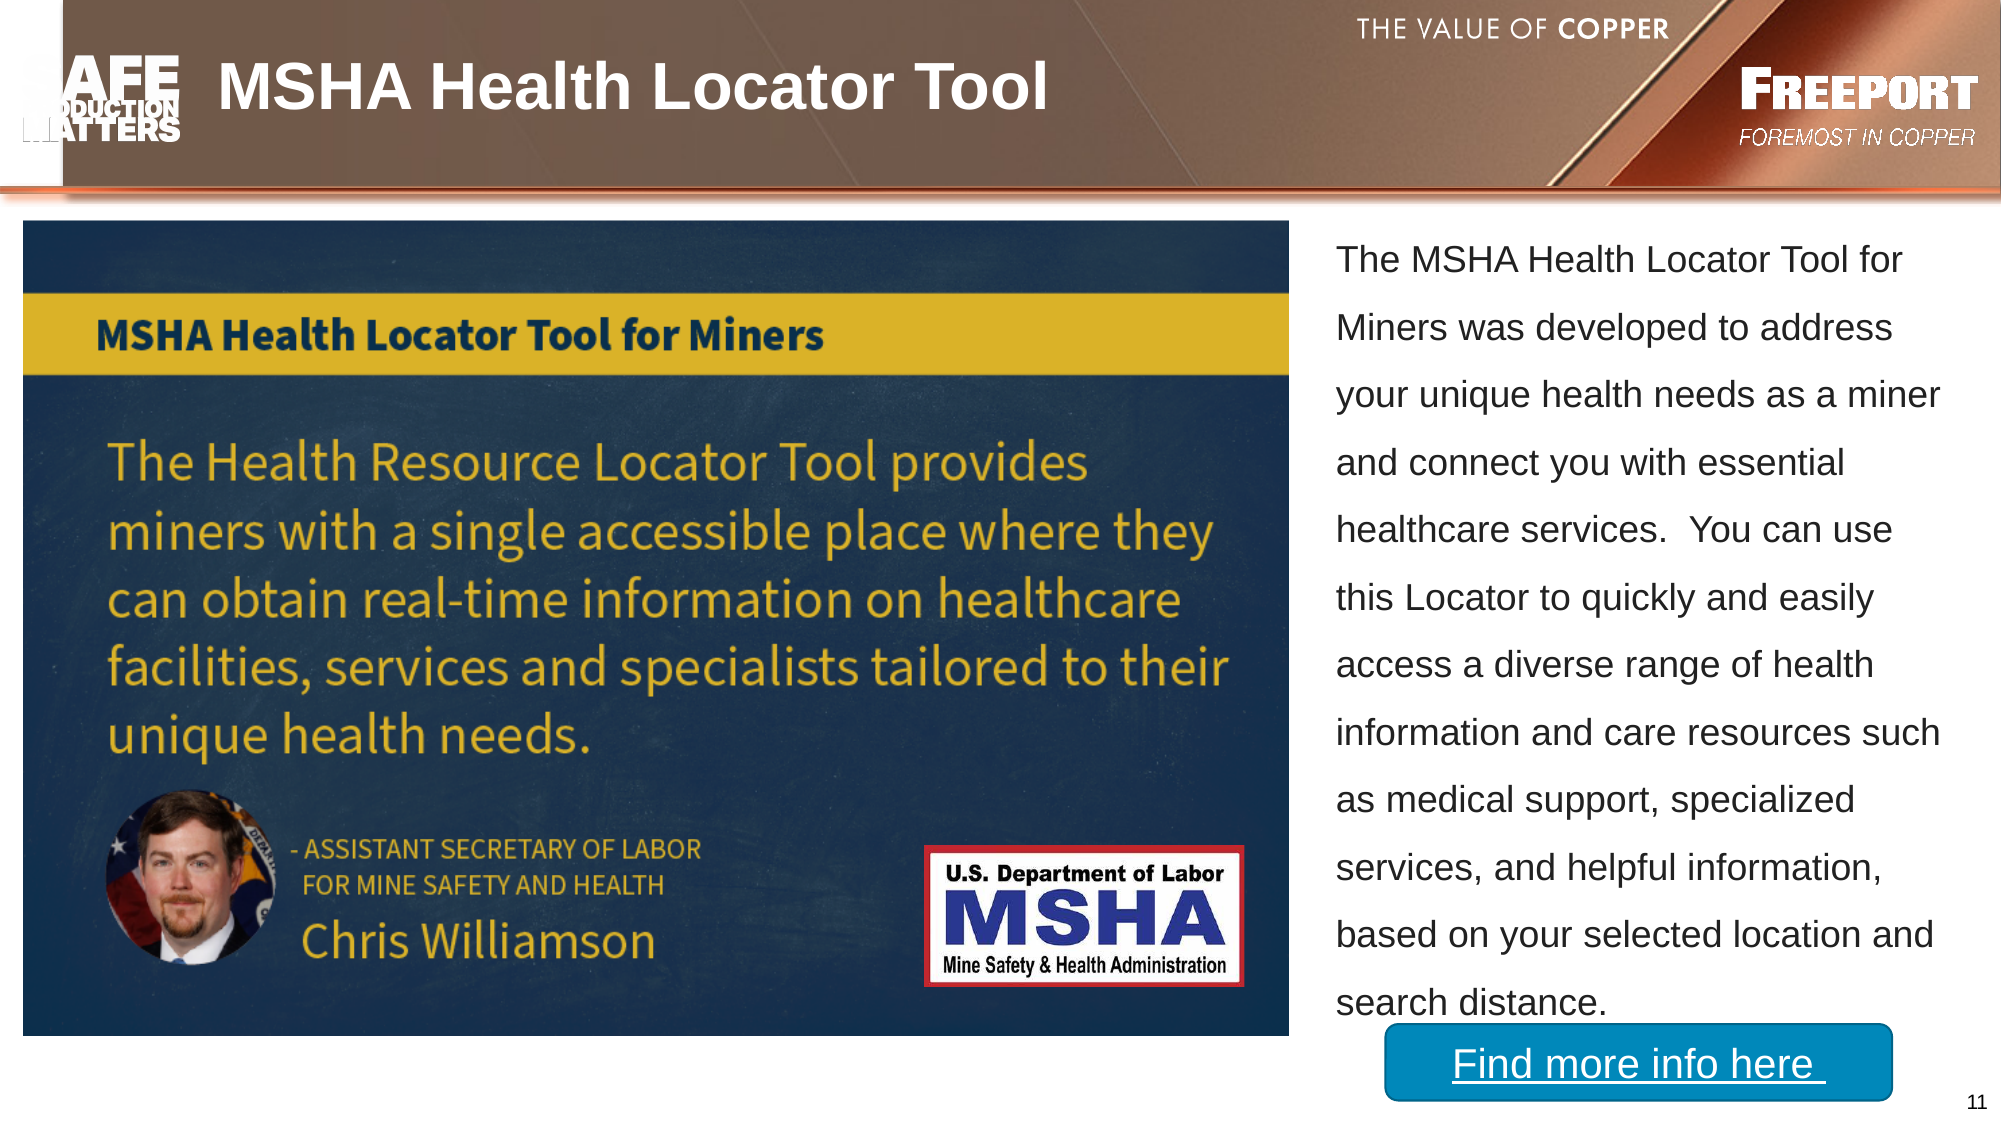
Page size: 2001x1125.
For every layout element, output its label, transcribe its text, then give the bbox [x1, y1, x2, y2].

text_box Find more info here [1384, 1031, 1894, 1102]
picture [0, 0, 2001, 194]
picture [23, 219, 1289, 1036]
title MSHA Health Locator Tool [214, 53, 1527, 244]
text_box The MSHA Health Locator Tool for Miners was developed to address your unique health needs as a miner and connect you with essential healthcare services. You can use this Locator to quickly and easily access a diverse range of health information and care resources such as medical support, specialized services, and helpful information, based on your selected location and search distance. [1320, 205, 1957, 1031]
